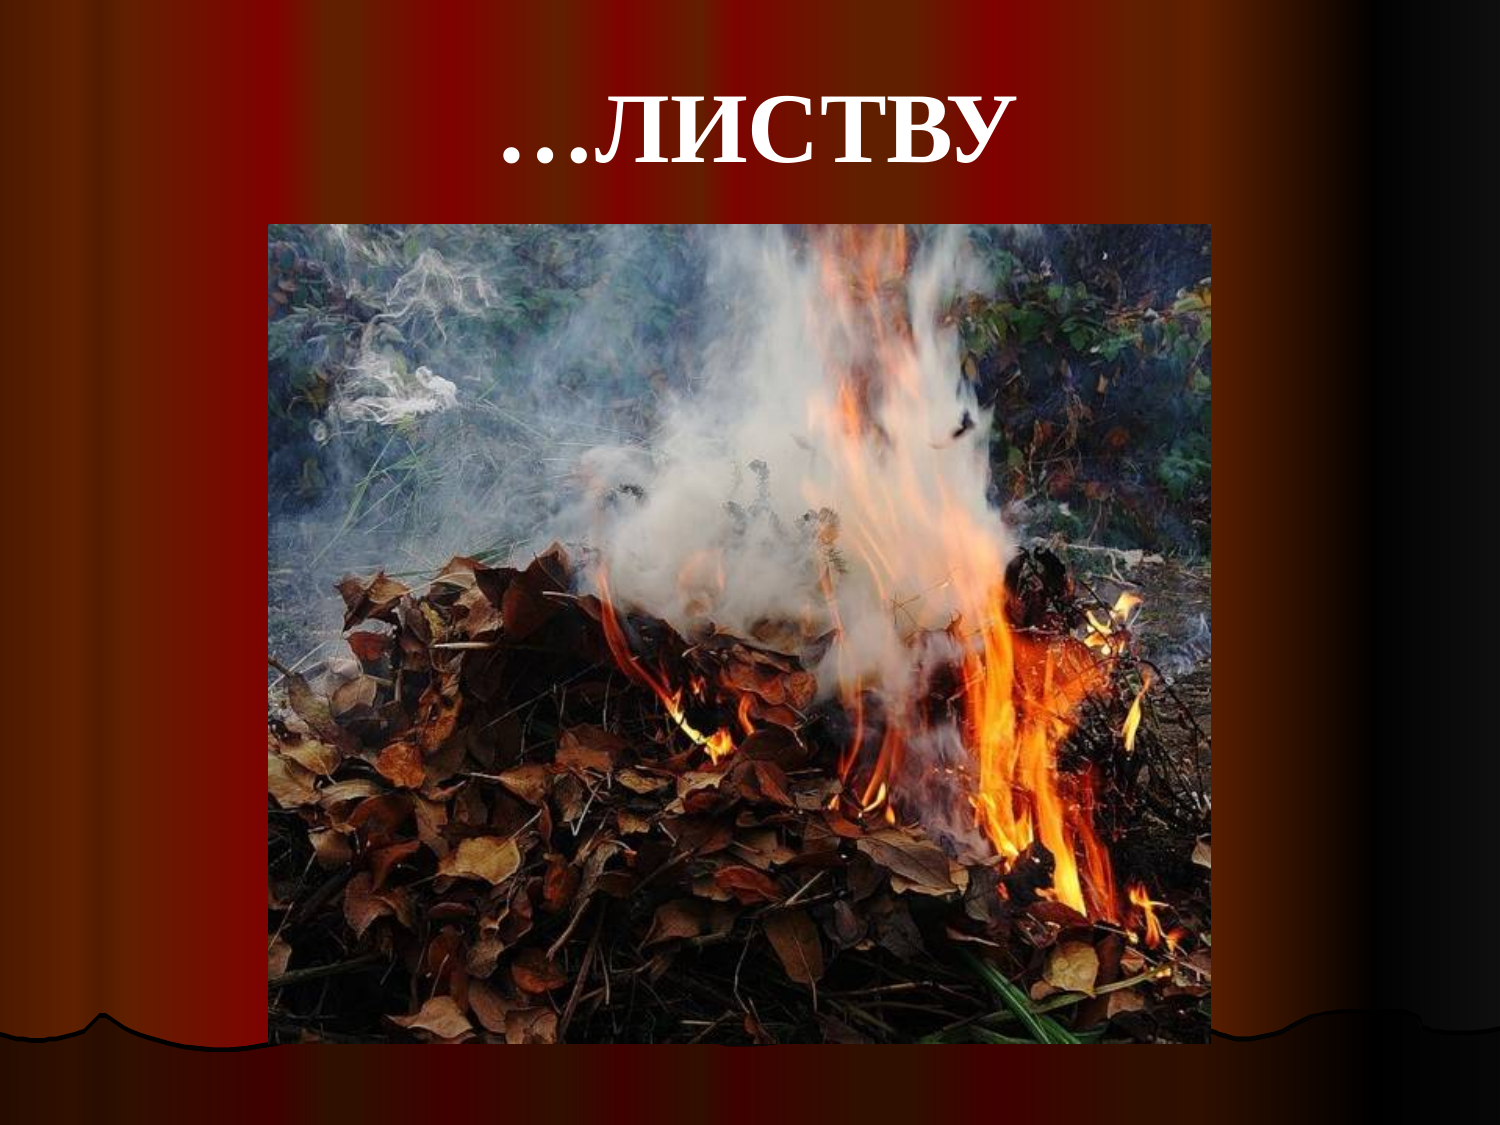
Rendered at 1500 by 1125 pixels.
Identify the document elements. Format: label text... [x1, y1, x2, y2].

text_box …ЛИСТВУ [481, 54, 1035, 190]
picture [268, 224, 1211, 1044]
